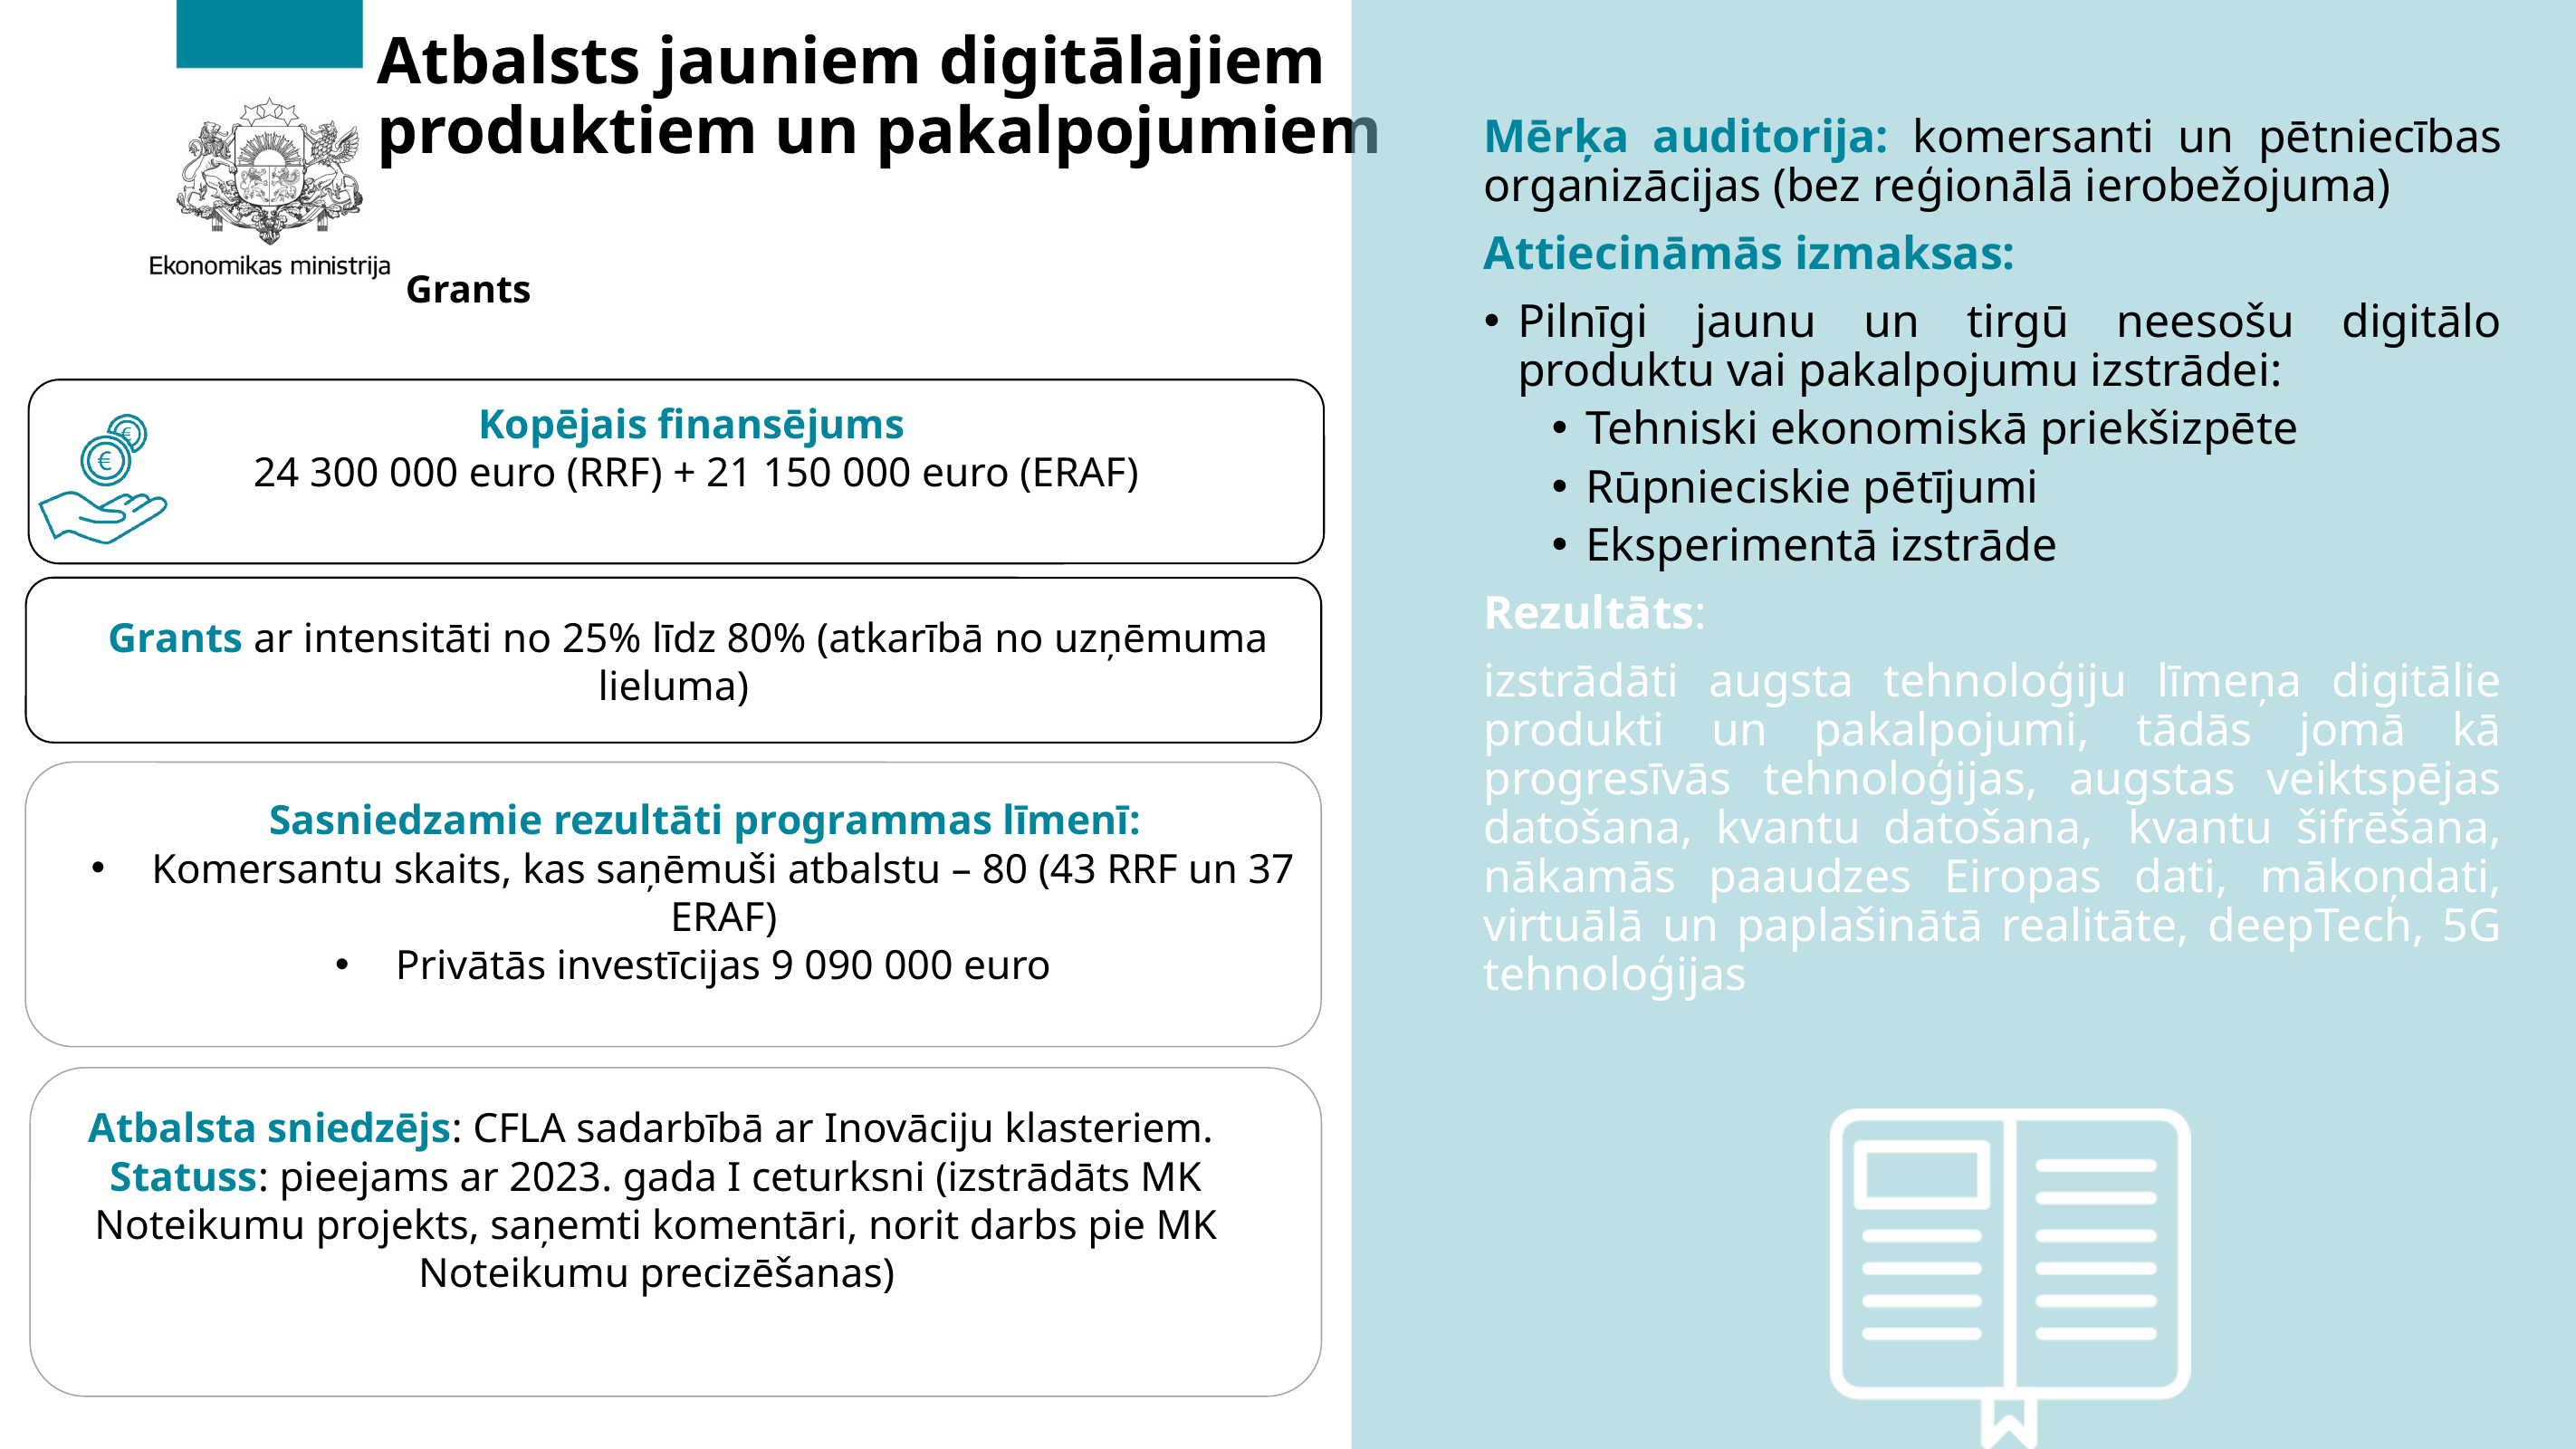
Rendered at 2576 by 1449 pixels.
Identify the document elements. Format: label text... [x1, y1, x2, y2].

text_box Kopējais finansējums 24 300 000 euro (RRF) + 21 150 000 euro (ERAF) [133, 391, 1261, 503]
picture [38, 414, 168, 544]
text_box Grants [392, 258, 1323, 318]
text_box [30, 1067, 1322, 1396]
text_box [27, 379, 1326, 565]
text_box [1351, 0, 2576, 1449]
text_box [31, 762, 1316, 787]
picture [1830, 1108, 2191, 1449]
title Atbalsts jauniem digitālajiem produktiem un pakalpojumiem [363, 109, 1351, 373]
text_box Sasniedzamie rezultāti programmas līmenī: Komersantu skaits, kas saņēmuši atbalstu – 80 (43 RRF un 37 ERAF) Privātās investīcijas 9 090 000 euro [0, 787, 1322, 1043]
text_box [55, 1043, 1292, 1047]
text_box Grants ar intensitāti no 25% līdz 80% (atkarībā no uzņēmuma lieluma) [24, 576, 1323, 744]
list Mērķa auditorija: komersanti un pētniecības organizācijas (bez reģionālā ierobežojuma) Attiecināmās izmaksas: Pilnīgi jaunu un tirgū neesošu digitālo produktu vai pakalpojumu izstrādei: Tehniski ekonomiskā priekšizpēte Rūpnieciskie pētījumi Eksperimentā izstrāde Rezultāts: izstrādāti augsta tehnoloģiju līmeņa digitālie produkti un pakalpojumi, tādās jomā kā progresīvās tehnoloģijas, augstas veiktspējas datošana, kvantu datošana, kvantu šifrēšana, nākamās paaudzes Eiropas dati, mākoņdati, virtuālā un paplašinātā realitāte, deepTech, 5G tehnoloģijas [1470, 107, 2516, 1049]
picture [83, 0, 456, 379]
